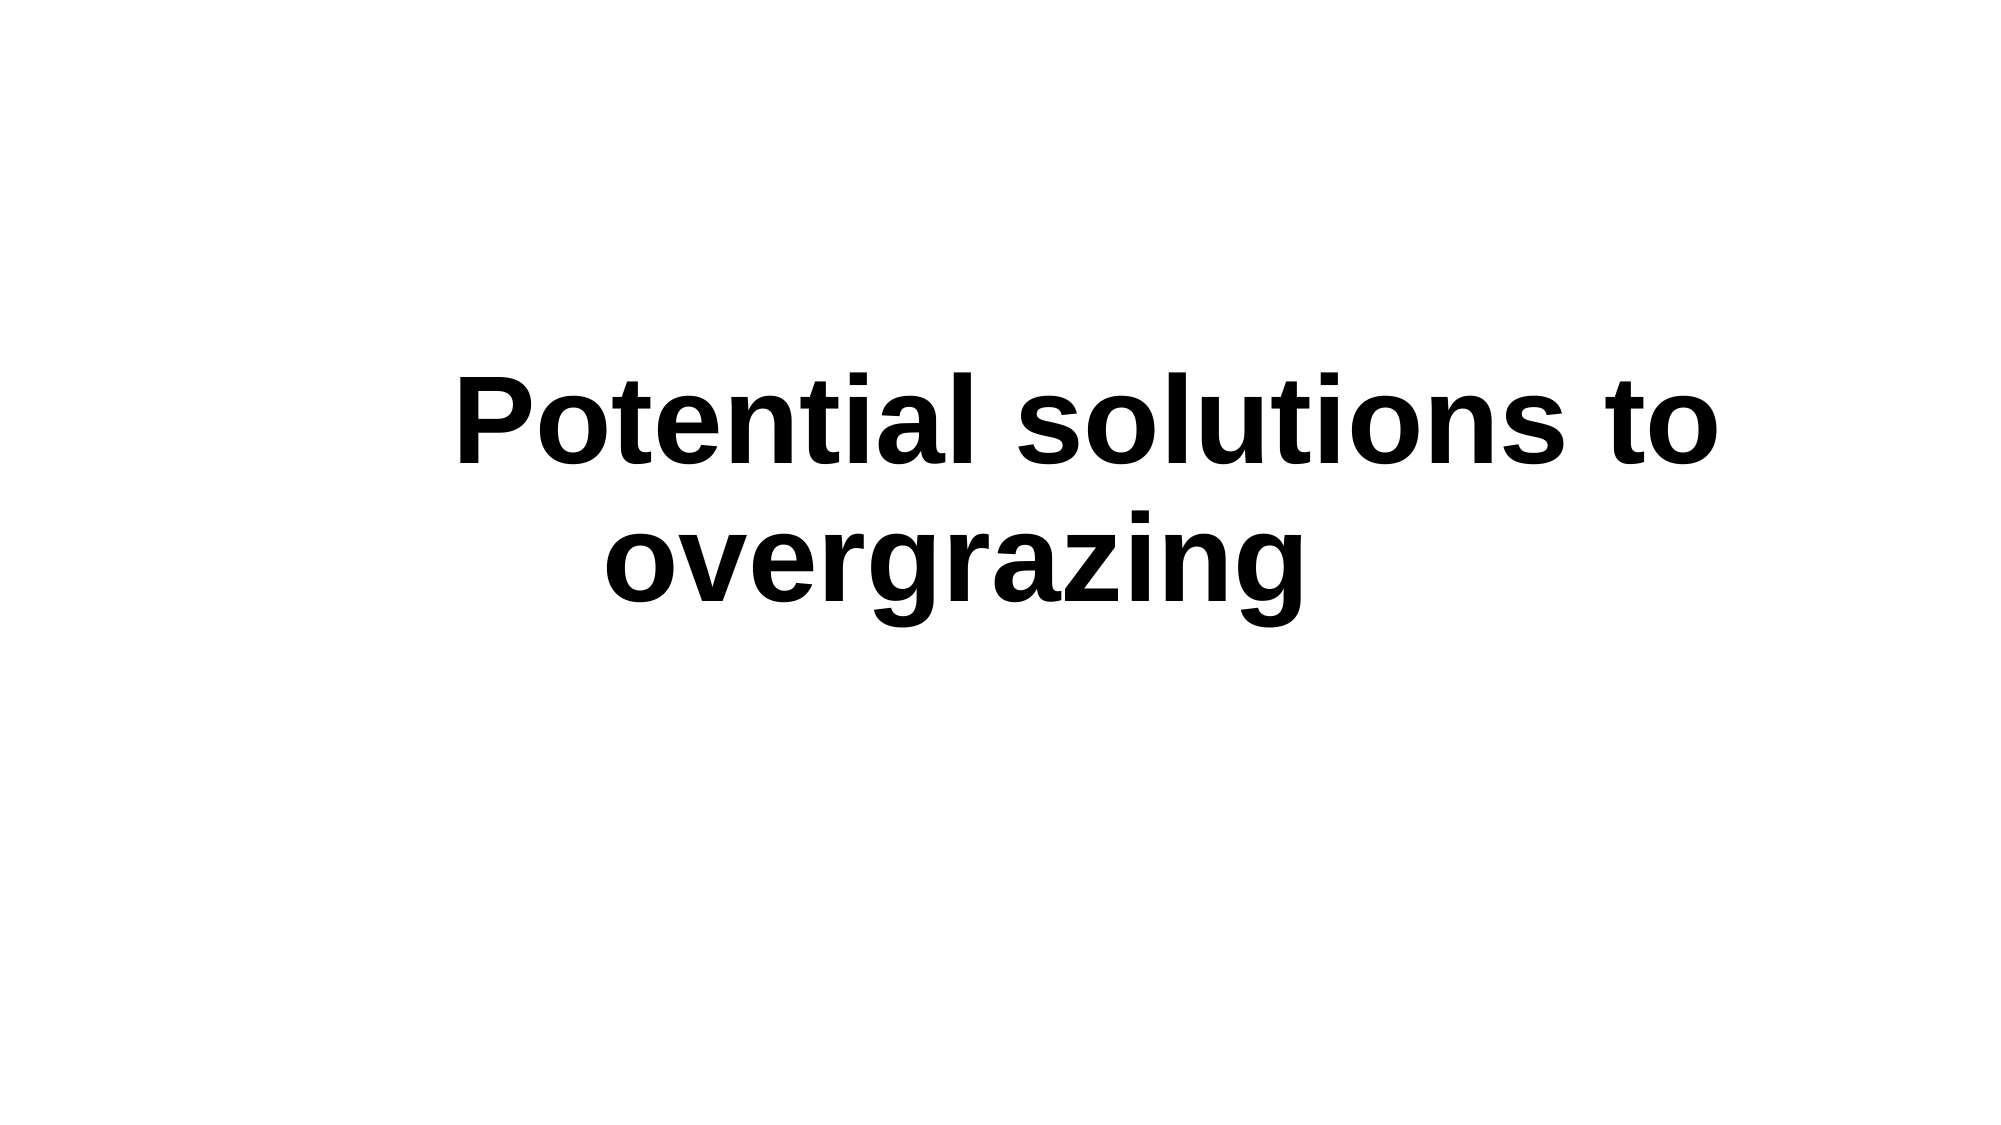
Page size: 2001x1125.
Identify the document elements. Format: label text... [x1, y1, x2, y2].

title Potential solutions to overgrazing [137, 59, 1863, 915]
